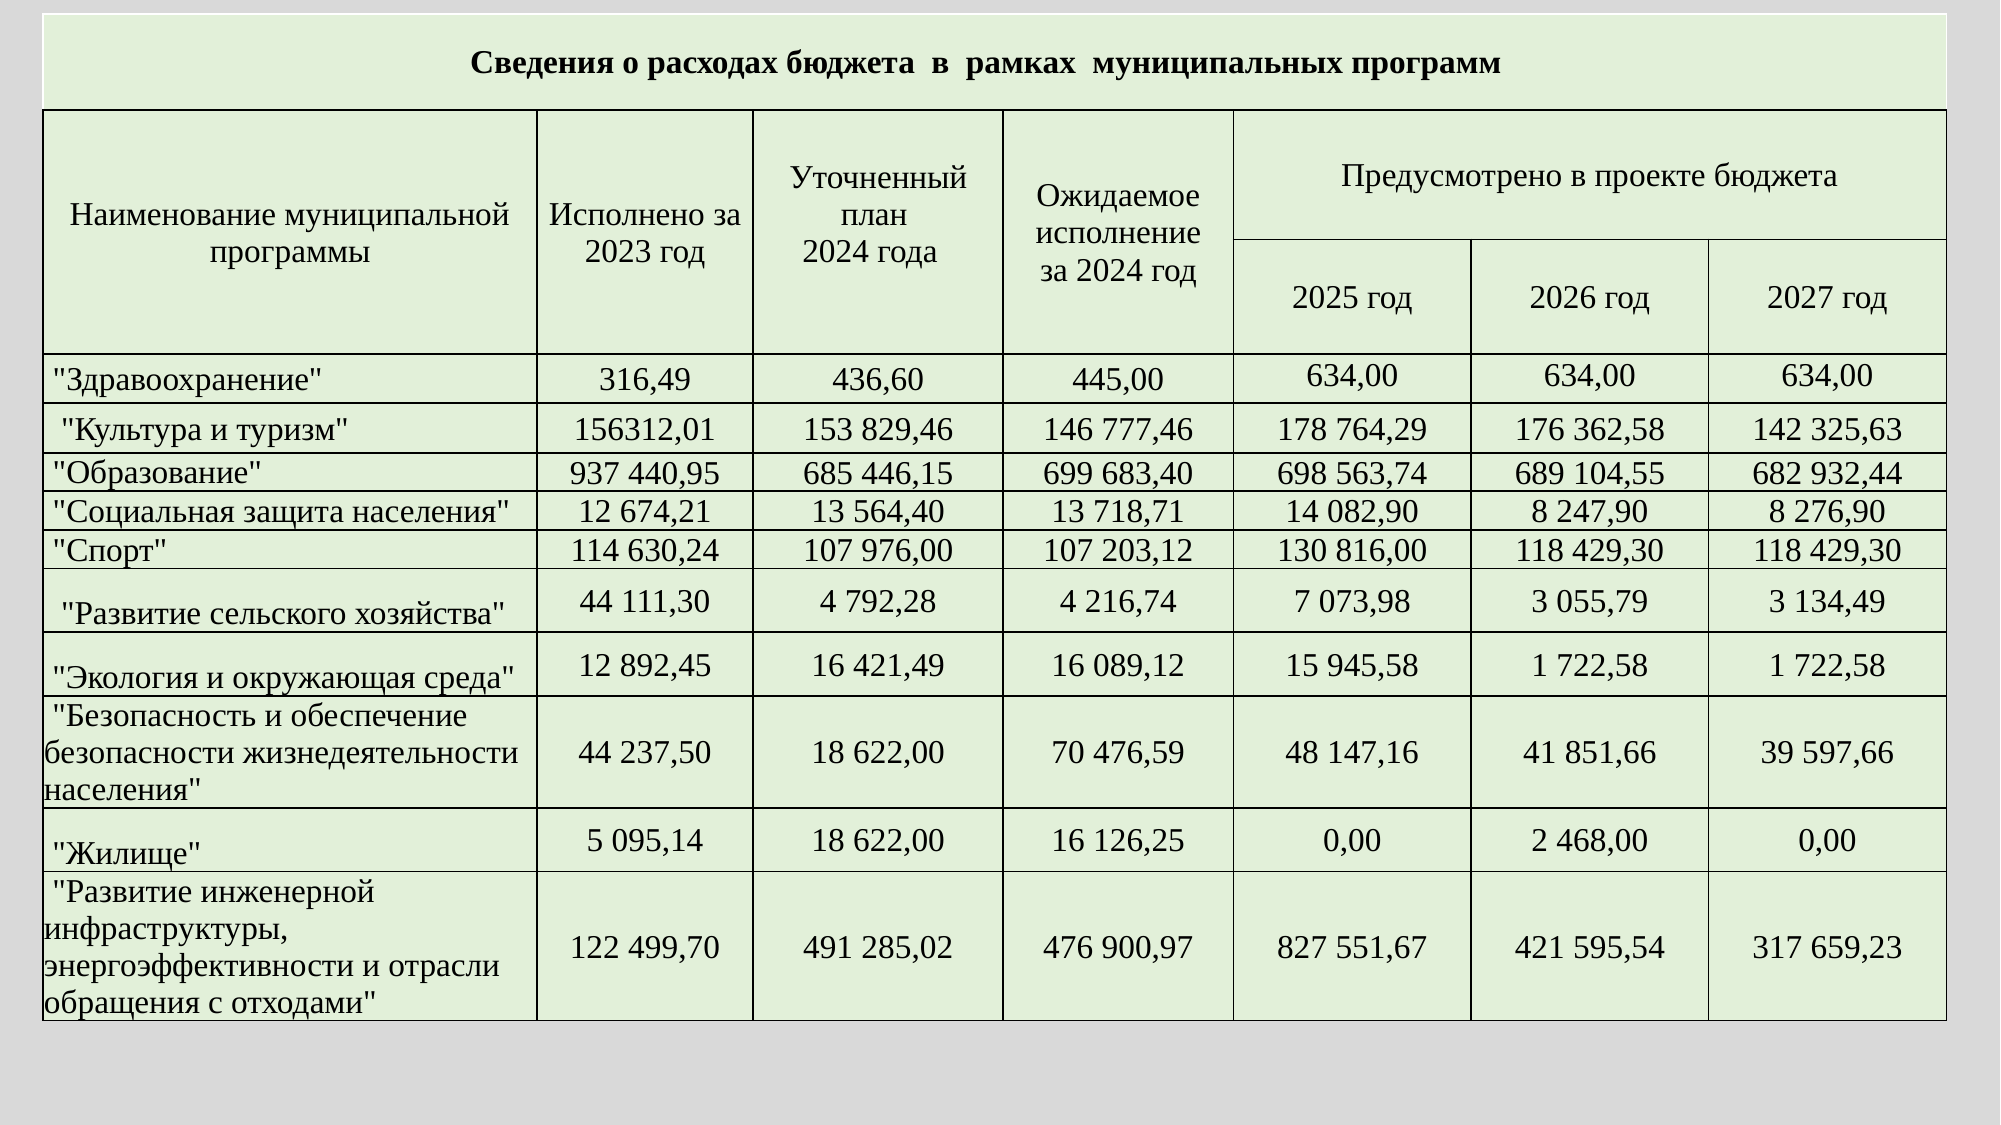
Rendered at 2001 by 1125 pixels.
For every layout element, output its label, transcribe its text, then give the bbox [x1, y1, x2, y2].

table_cell Предусмотрено в проекте бюджета [1234, 111, 1946, 239]
table_cell Уточненный план 2024 года [754, 111, 1002, 353]
table_cell 5 095,14 [538, 809, 752, 871]
table_cell 122 499,70 [538, 872, 752, 1020]
table_cell 118 429,30 [1472, 531, 1708, 568]
table_cell 2026 год [1472, 240, 1708, 353]
table_cell 146 777,46 [1004, 404, 1233, 452]
table_cell "Жилище" [44, 809, 536, 871]
table_cell 682 932,44 [1709, 454, 1946, 490]
table_cell "Здравоохранение" [44, 355, 536, 402]
table_cell 634,00 [1709, 355, 1946, 402]
table_cell 16 421,49 [754, 633, 1002, 695]
table_cell Наименование муниципальной программы [44, 111, 536, 353]
table_cell "Культура и туризм" [44, 404, 536, 452]
table_cell 178 764,29 [1234, 404, 1470, 452]
table_cell 142 325,63 [1709, 404, 1946, 452]
table_cell 18 622,00 [754, 809, 1002, 871]
table_cell 685 446,15 [754, 454, 1002, 490]
table_cell 634,00 [1472, 355, 1708, 402]
table_cell 70 476,59 [1004, 697, 1233, 807]
table_cell 176 362,58 [1472, 404, 1708, 452]
table_cell Ожидаемое исполнение за 2024 год [1004, 111, 1233, 353]
table_cell 2027 год [1709, 240, 1946, 353]
table_cell 48 147,16 [1234, 697, 1470, 807]
table_header Сведения о расходах бюджета в рамках муниципальных программ [44, 15, 1946, 109]
table_cell 2025 год [1234, 240, 1470, 353]
table_cell 317 659,23 [1709, 872, 1946, 1020]
table_cell 118 429,30 [1709, 531, 1946, 568]
table_cell 107 203,12 [1004, 531, 1233, 568]
table_cell 18 622,00 [754, 697, 1002, 807]
table_cell 14 082,90 [1234, 492, 1470, 529]
table_cell 13 564,40 [754, 492, 1002, 529]
table_cell 130 816,00 [1234, 531, 1470, 568]
table_cell 4 792,28 [754, 569, 1002, 631]
table_cell Исполнено за 2023 год [538, 111, 752, 353]
table_cell 16 126,25 [1004, 809, 1233, 871]
table_cell 689 104,55 [1472, 454, 1708, 490]
table_cell 2 468,00 [1472, 809, 1708, 871]
table_cell 0,00 [1234, 809, 1470, 871]
table_cell 316,49 [538, 355, 752, 402]
table_cell 1 722,58 [1472, 633, 1708, 695]
table_cell "Спорт" [44, 531, 536, 568]
table_cell 491 285,02 [754, 872, 1002, 1020]
table_cell 476 900,97 [1004, 872, 1233, 1020]
table_cell 4 216,74 [1004, 569, 1233, 631]
table_cell "Образование" [44, 454, 536, 490]
table_cell 3 134,49 [1709, 569, 1946, 631]
table_cell "Социальная защита населения" [44, 492, 536, 529]
table_cell 7 073,98 [1234, 569, 1470, 631]
table_cell 114 630,24 [538, 531, 752, 568]
table_cell 937 440,95 [538, 454, 752, 490]
table_cell 153 829,46 [754, 404, 1002, 452]
table_cell 0,00 [1709, 809, 1946, 871]
table_cell 156312,01 [538, 404, 752, 452]
table_cell 3 055,79 [1472, 569, 1708, 631]
table_cell 699 683,40 [1004, 454, 1233, 490]
table_cell 44 111,30 [538, 569, 752, 631]
table_cell 15 945,58 [1234, 633, 1470, 695]
table_cell 827 551,67 [1234, 872, 1470, 1020]
table_cell "Экология и окружающая среда" [44, 633, 536, 695]
table_cell 12 892,45 [538, 633, 752, 695]
table_cell 13 718,71 [1004, 492, 1233, 529]
table_cell 698 563,74 [1234, 454, 1470, 490]
table_cell 44 237,50 [538, 697, 752, 807]
table_cell "Развитие инженерной инфраструктуры, энергоэффективности и отрасли обращения с отходами" [44, 872, 536, 1020]
table_cell 8 247,90 [1472, 492, 1708, 529]
table_cell 8 276,90 [1709, 492, 1946, 529]
table_cell 436,60 [754, 355, 1002, 402]
table_cell 12 674,21 [538, 492, 752, 529]
table_cell 445,00 [1004, 355, 1233, 402]
table_cell 421 595,54 [1472, 872, 1708, 1020]
table_cell 16 089,12 [1004, 633, 1233, 695]
table_cell 1 722,58 [1709, 633, 1946, 695]
table_cell "Развитие сельского хозяйства" [44, 569, 536, 631]
table_cell 107 976,00 [754, 531, 1002, 568]
table_cell "Безопасность и обеспечение безопасности жизнедеятельности населения" [44, 697, 536, 807]
table_cell 634,00 [1234, 355, 1470, 402]
table_cell 39 597,66 [1709, 697, 1946, 807]
table_cell 41 851,66 [1472, 697, 1708, 807]
